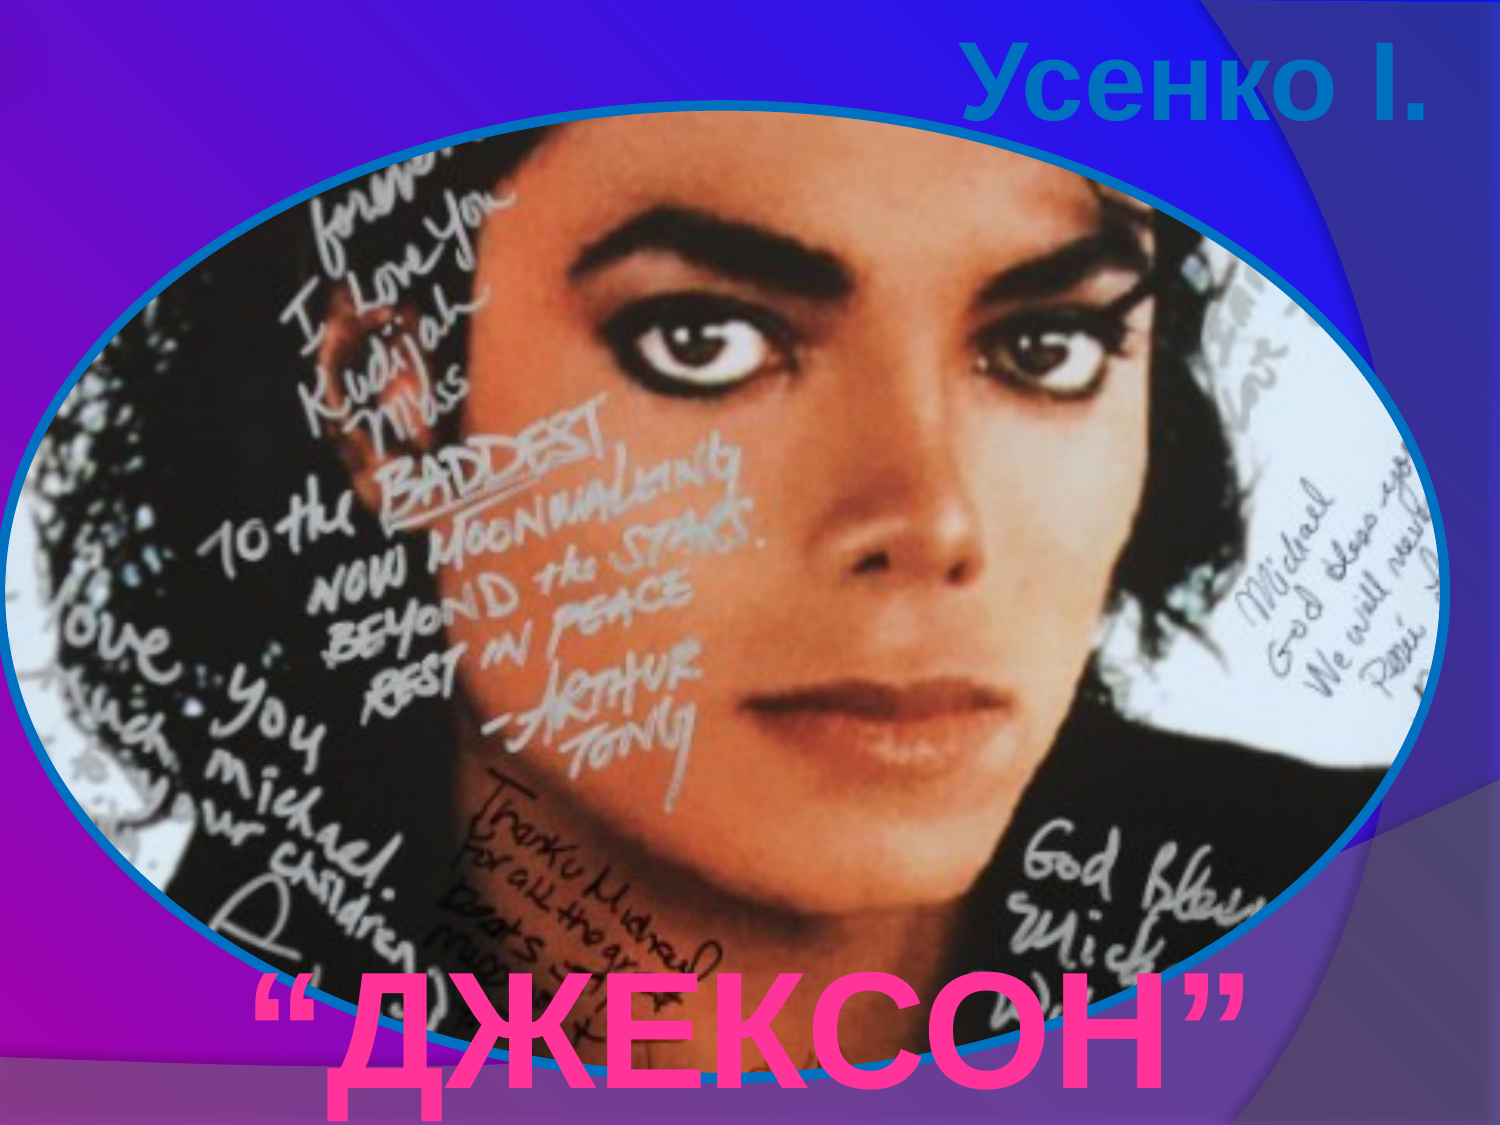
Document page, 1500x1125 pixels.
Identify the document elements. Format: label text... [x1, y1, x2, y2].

picture [0, 105, 1446, 1079]
text_box “ДЖЕКСОН” [163, 1088, 1336, 1125]
text_box Усенко І. [890, 0, 1500, 150]
